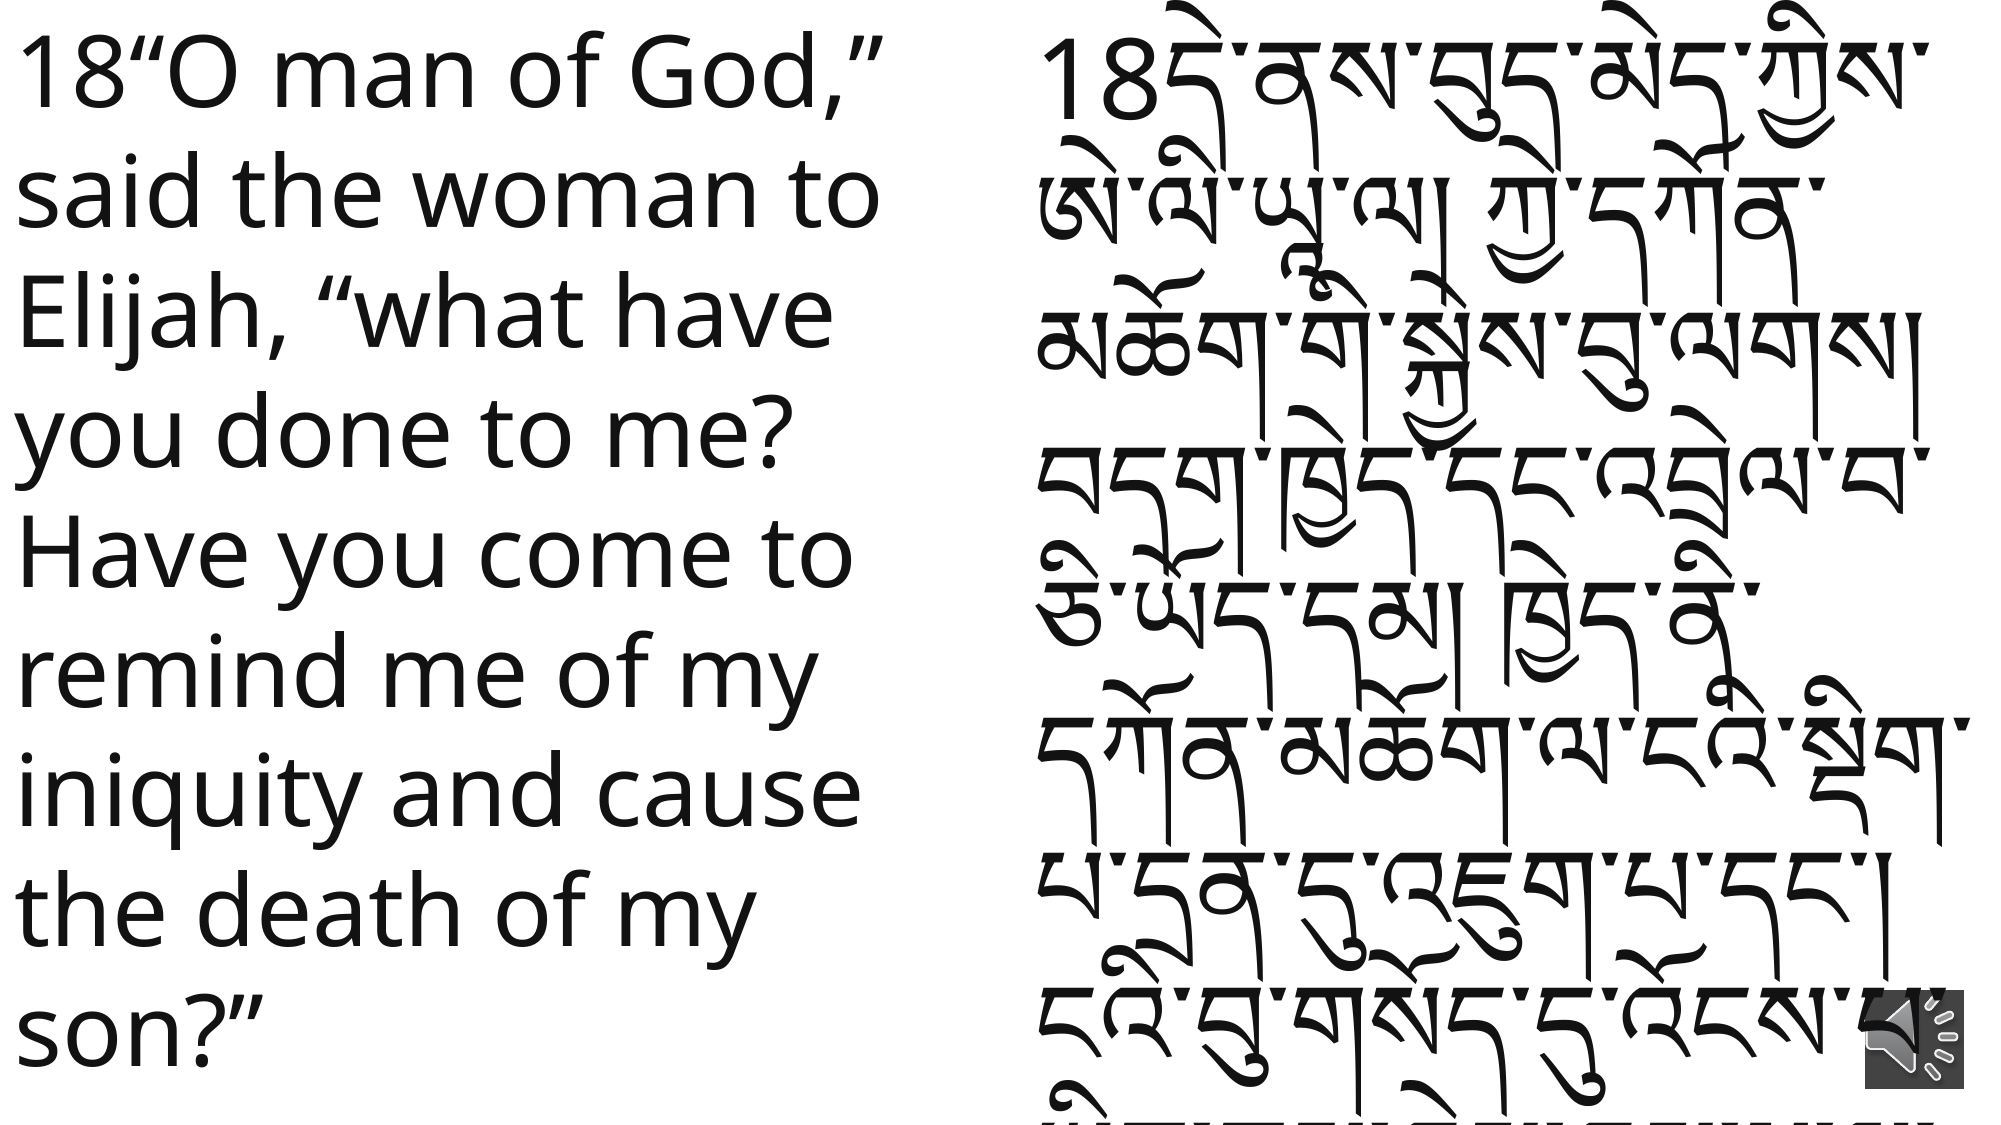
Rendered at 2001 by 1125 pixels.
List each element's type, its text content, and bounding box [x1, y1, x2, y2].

text_box 18“O man of God,” said the woman to Elijah, “what have you done to me? Have you come to remind me of my iniquity and cause the death of my son?” [0, 0, 981, 1125]
text_box 18དེ་ནས་བུད་མེད་ཀྱིས་ཨེ་ལི་ཡཱ་ལ། ཀྱེ་དཀོན་མཆོག་གི་སྐྱེས་བུ་ལགས། བདག་ཁྱེད་དང་འབྲེལ་བ་ཅི་ཡོད་དམ། ཁྱེད་ནི་དཀོན་མཆོག་ལ་ངའི་སྡིག་པ་དྲན་དུ་འཇུག་པ་དང་། ངའི་བུ་གསོད་དུ་འོངས་པ་ཡིན་ནམ་ཞེས་ཞུས་པ་ལ། [1019, 0, 2000, 1125]
picture [1864, 989, 1965, 1090]
